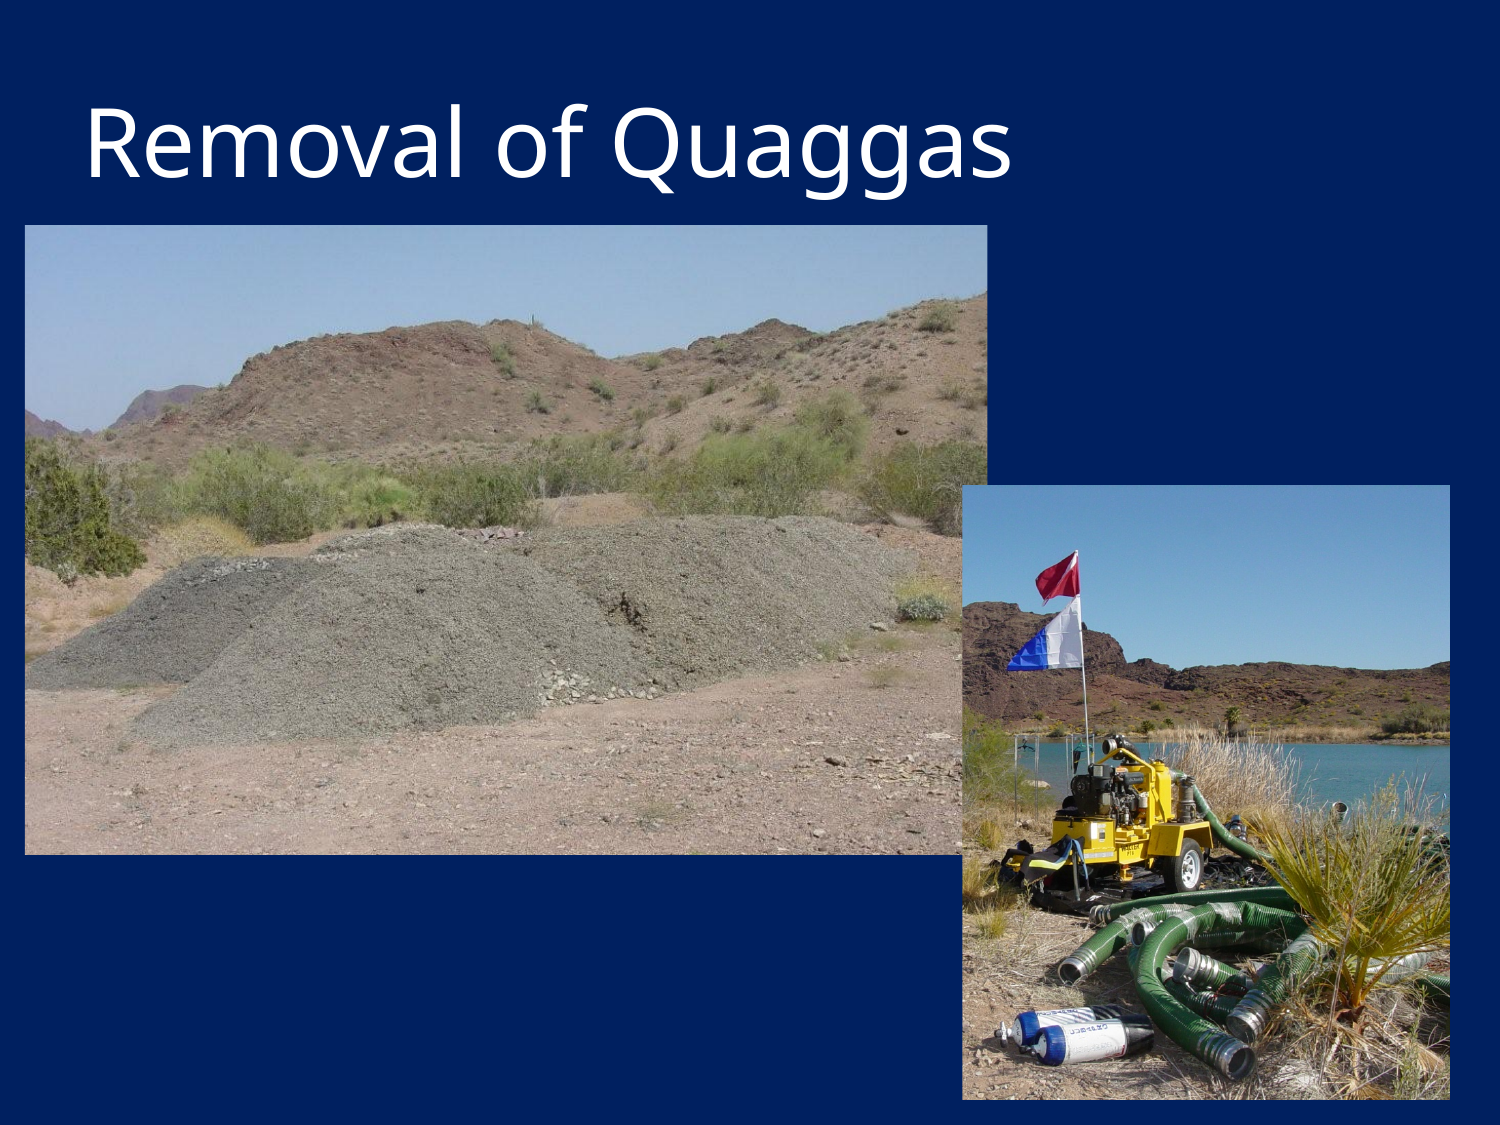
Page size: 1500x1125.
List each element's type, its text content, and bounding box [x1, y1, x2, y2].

picture [24, 224, 988, 856]
title Removal of Quaggas [75, 45, 1300, 233]
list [962, 484, 1451, 1101]
